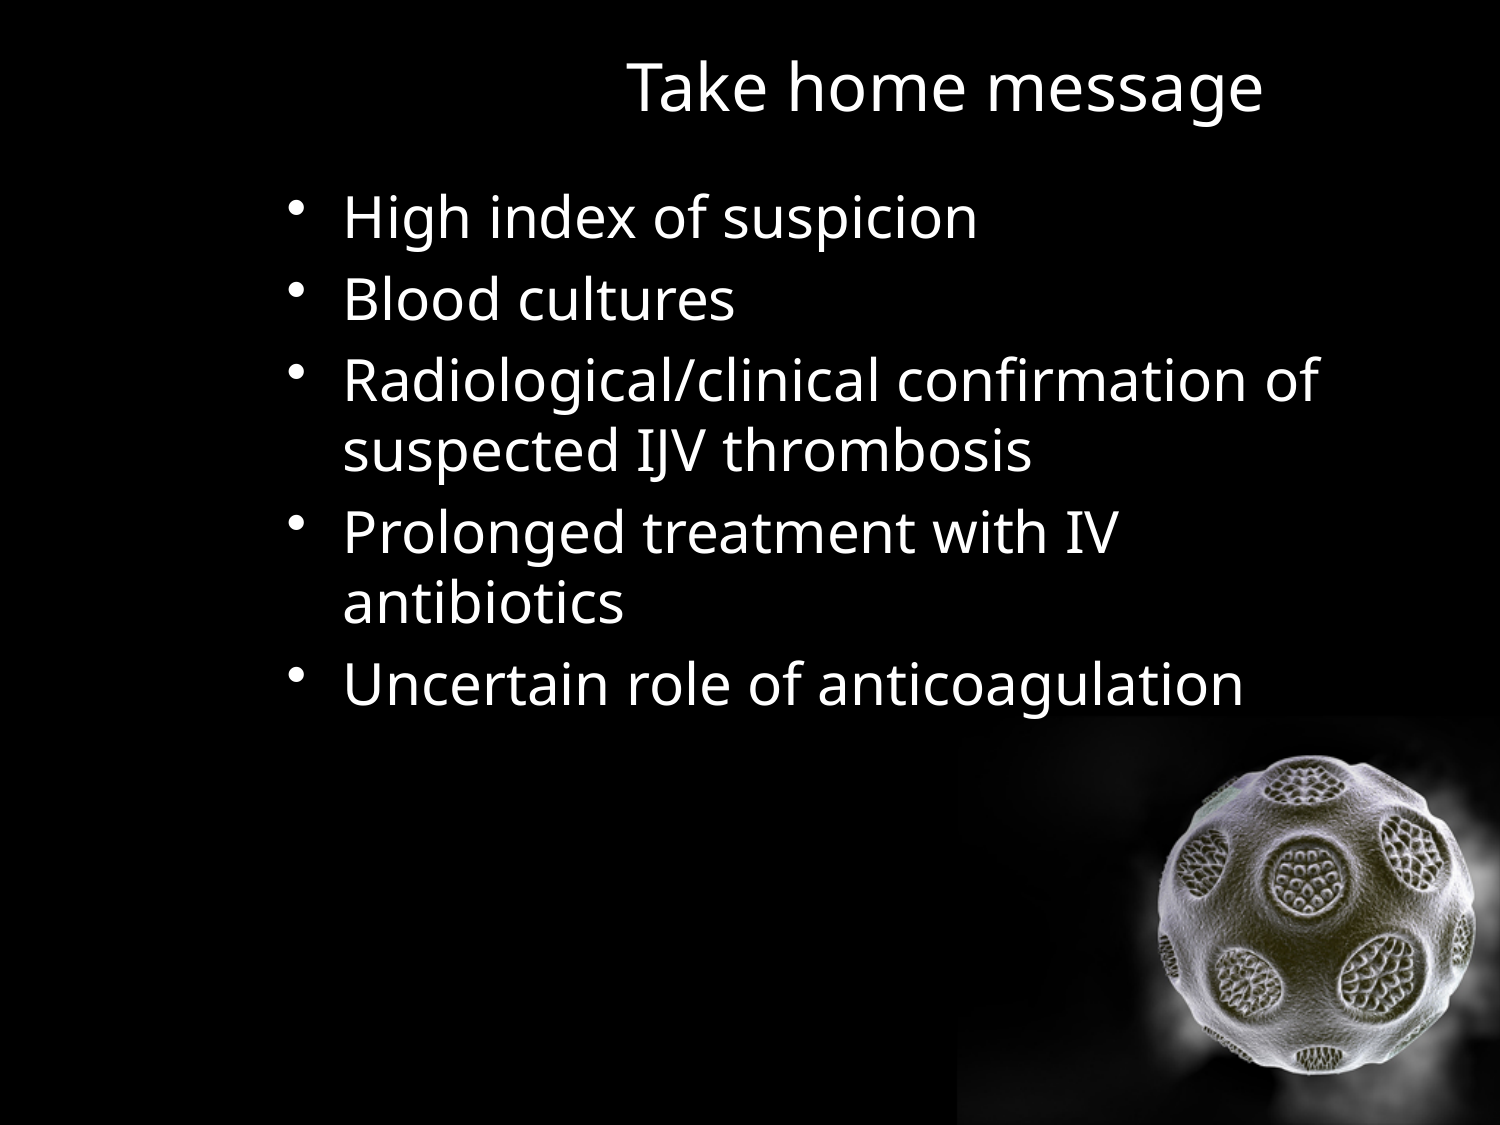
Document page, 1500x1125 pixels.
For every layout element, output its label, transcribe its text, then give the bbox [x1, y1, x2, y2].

title Take home message [277, 42, 1282, 127]
list High index of suspicion Blood cultures Radiological/clinical confirmation of suspected IJV thrombosis Prolonged treatment with IV antibiotics Uncertain role of anticoagulation [271, 172, 1424, 976]
picture [0, 0, 1500, 1125]
